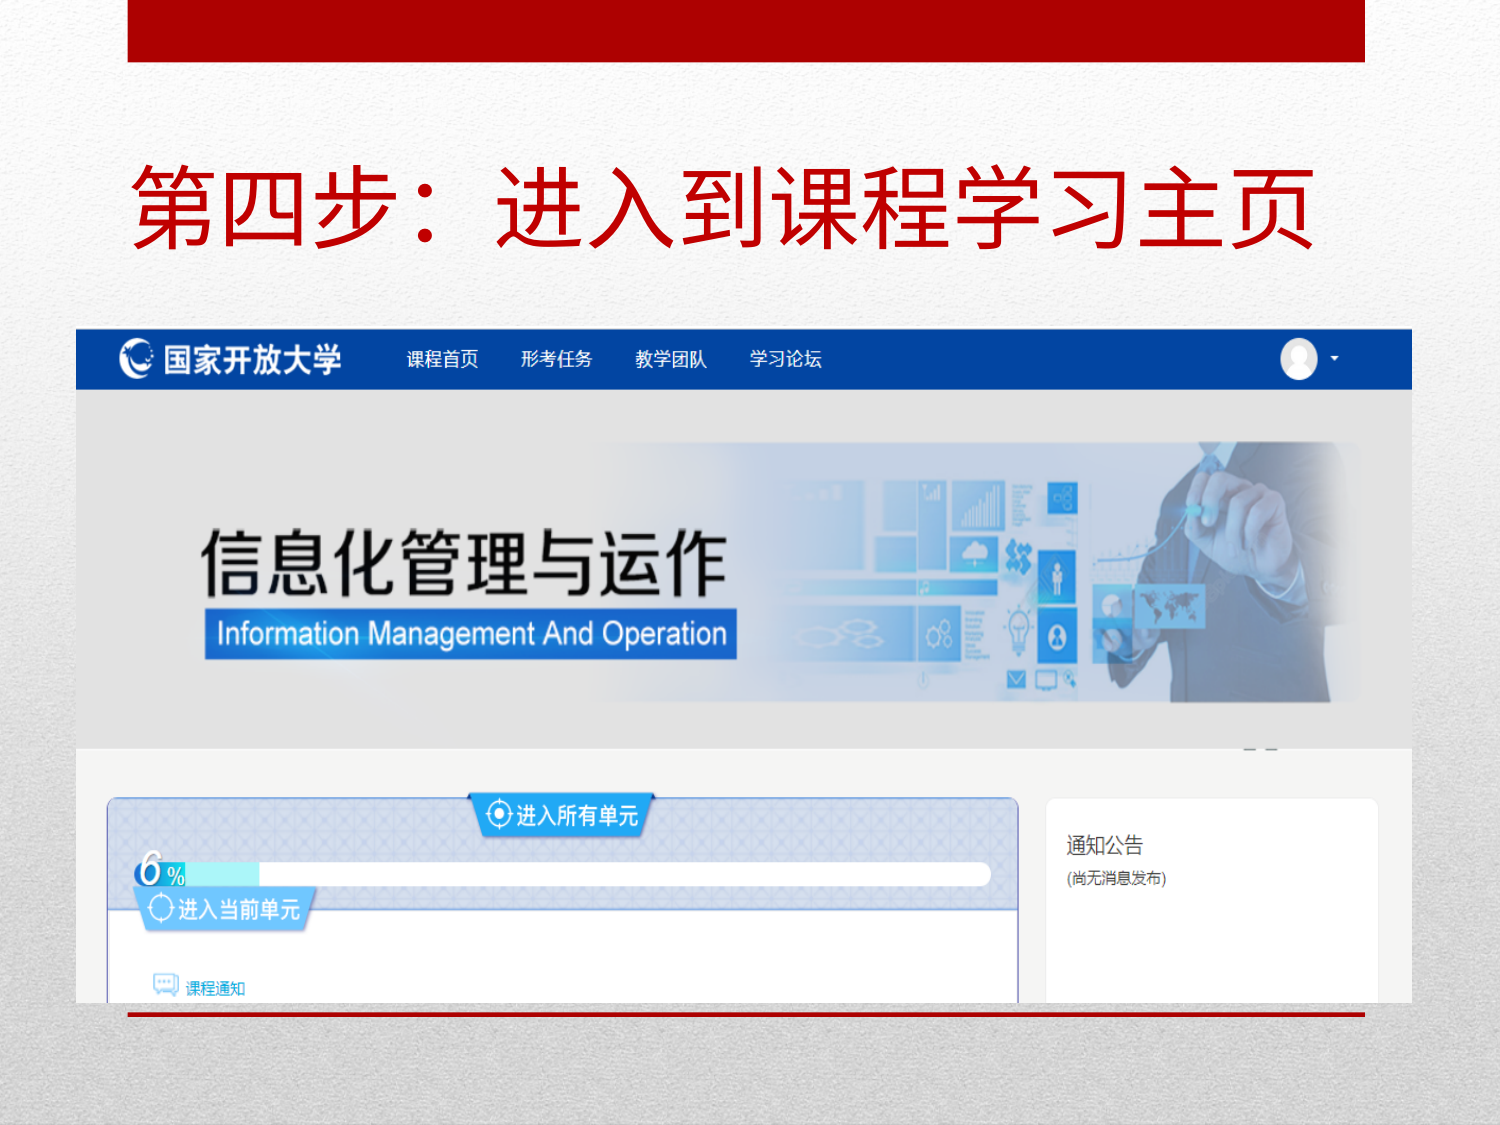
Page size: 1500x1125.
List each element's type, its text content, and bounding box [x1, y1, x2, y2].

picture [75, 325, 1413, 1004]
title 第四步：进入到课程学习主页 [112, 90, 1447, 379]
